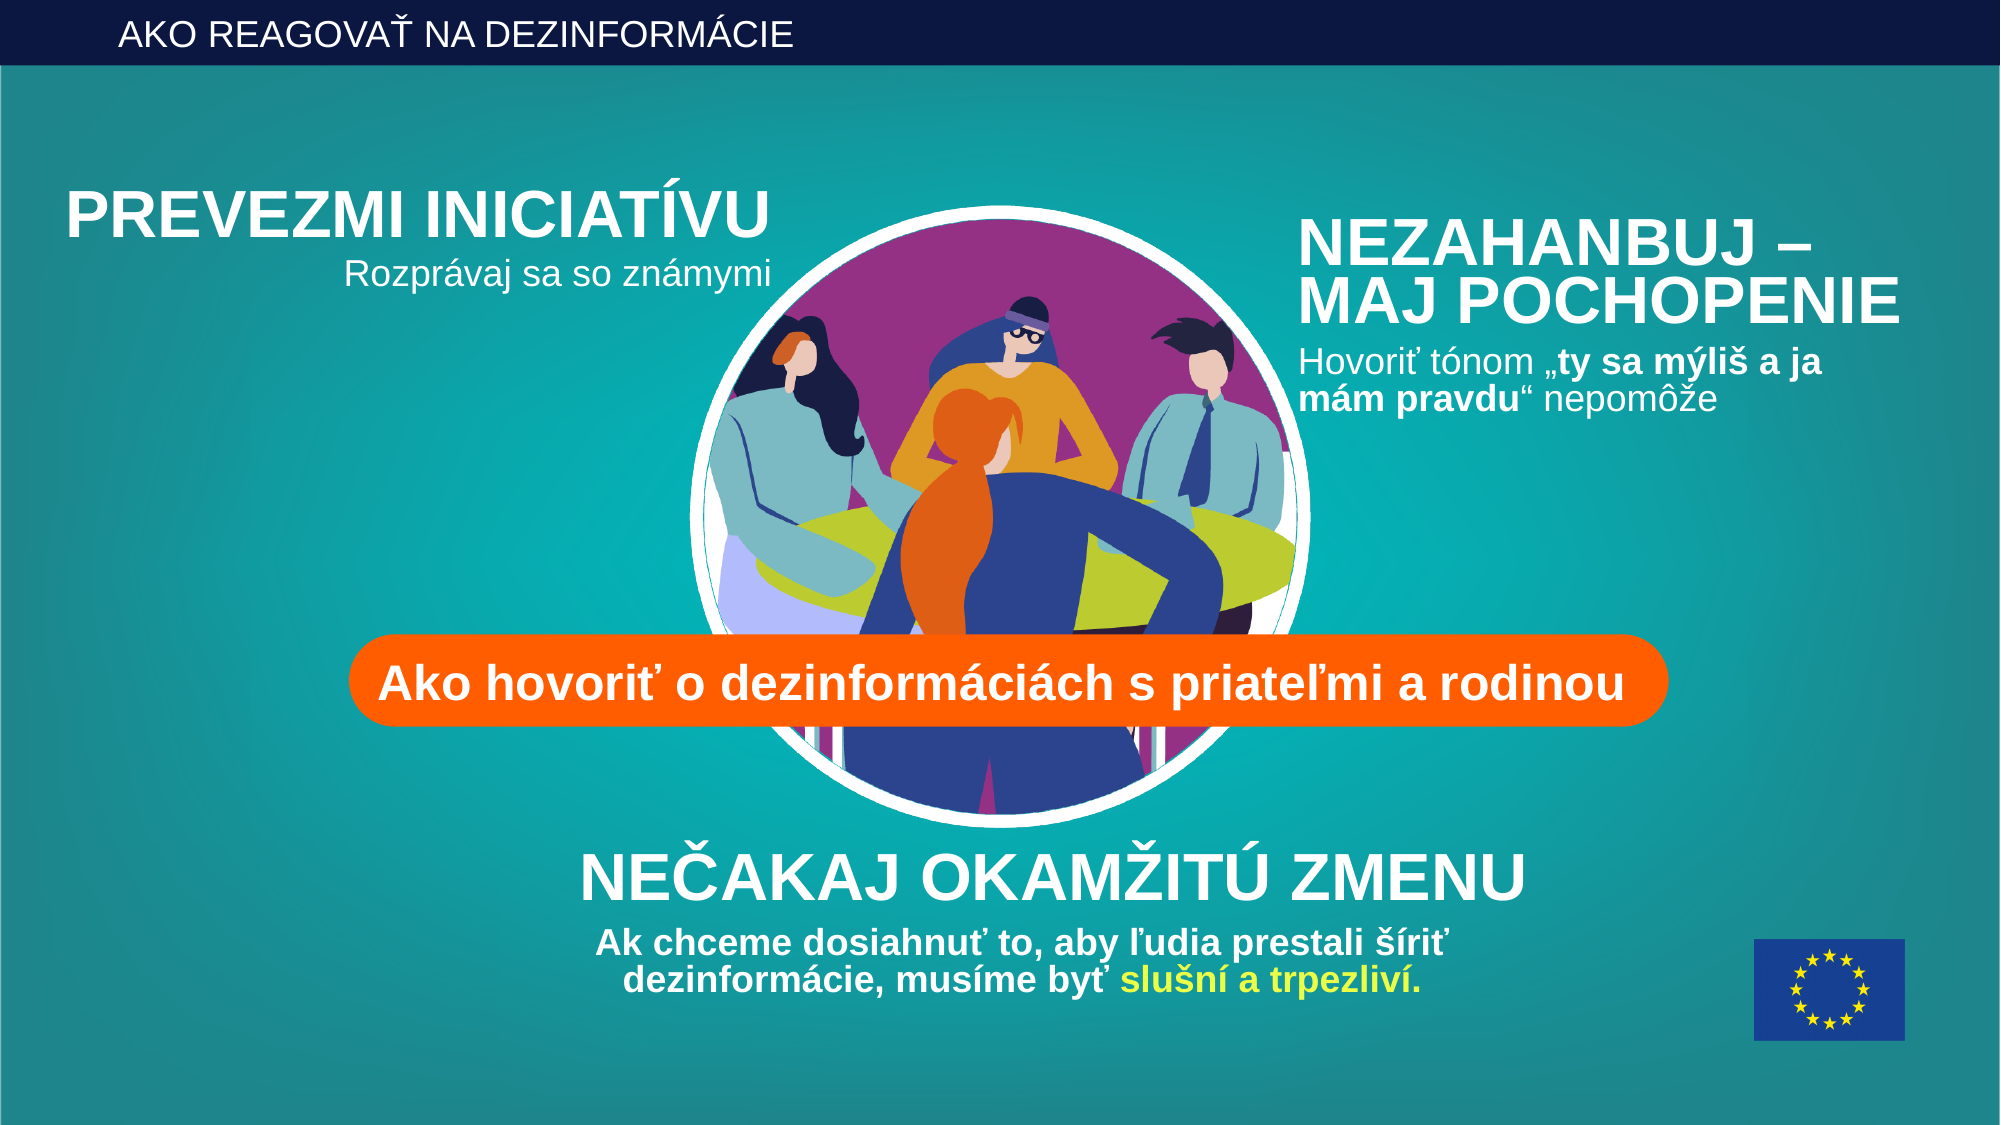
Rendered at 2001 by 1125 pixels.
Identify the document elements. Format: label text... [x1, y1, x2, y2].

text_box Hovoriť tónom „ty sa mýliš a ja mám pravdu“ nepomôže [1315, 337, 1902, 426]
text_box NEZAHANBUJ – MAJ POCHOPENIE [1315, 214, 1953, 345]
text_box Ako hovoriť o dezinformáciách s priateľmi a rodinou [346, 632, 683, 729]
text_box Ak chceme dosiahnuť to, aby ľudia prestali šíriť dezinformácie, musíme byť slušní a trpezliví. [559, 919, 1486, 1008]
text_box PREVEZMI INICIATÍVU [35, 185, 787, 259]
text_box Ako hovoriť o dezinformáciách s priateľmi a rodinou [1315, 632, 1671, 729]
picture [0, 0, 2001, 1125]
text_box NEČAKAJ OKAMŽITÚ ZMENU [438, 849, 1669, 922]
text_box Rozprávaj sa so známymi [168, 250, 683, 302]
text_box AKO REAGOVAŤ NA DEZINFORMÁCIE [0, 0, 2000, 66]
